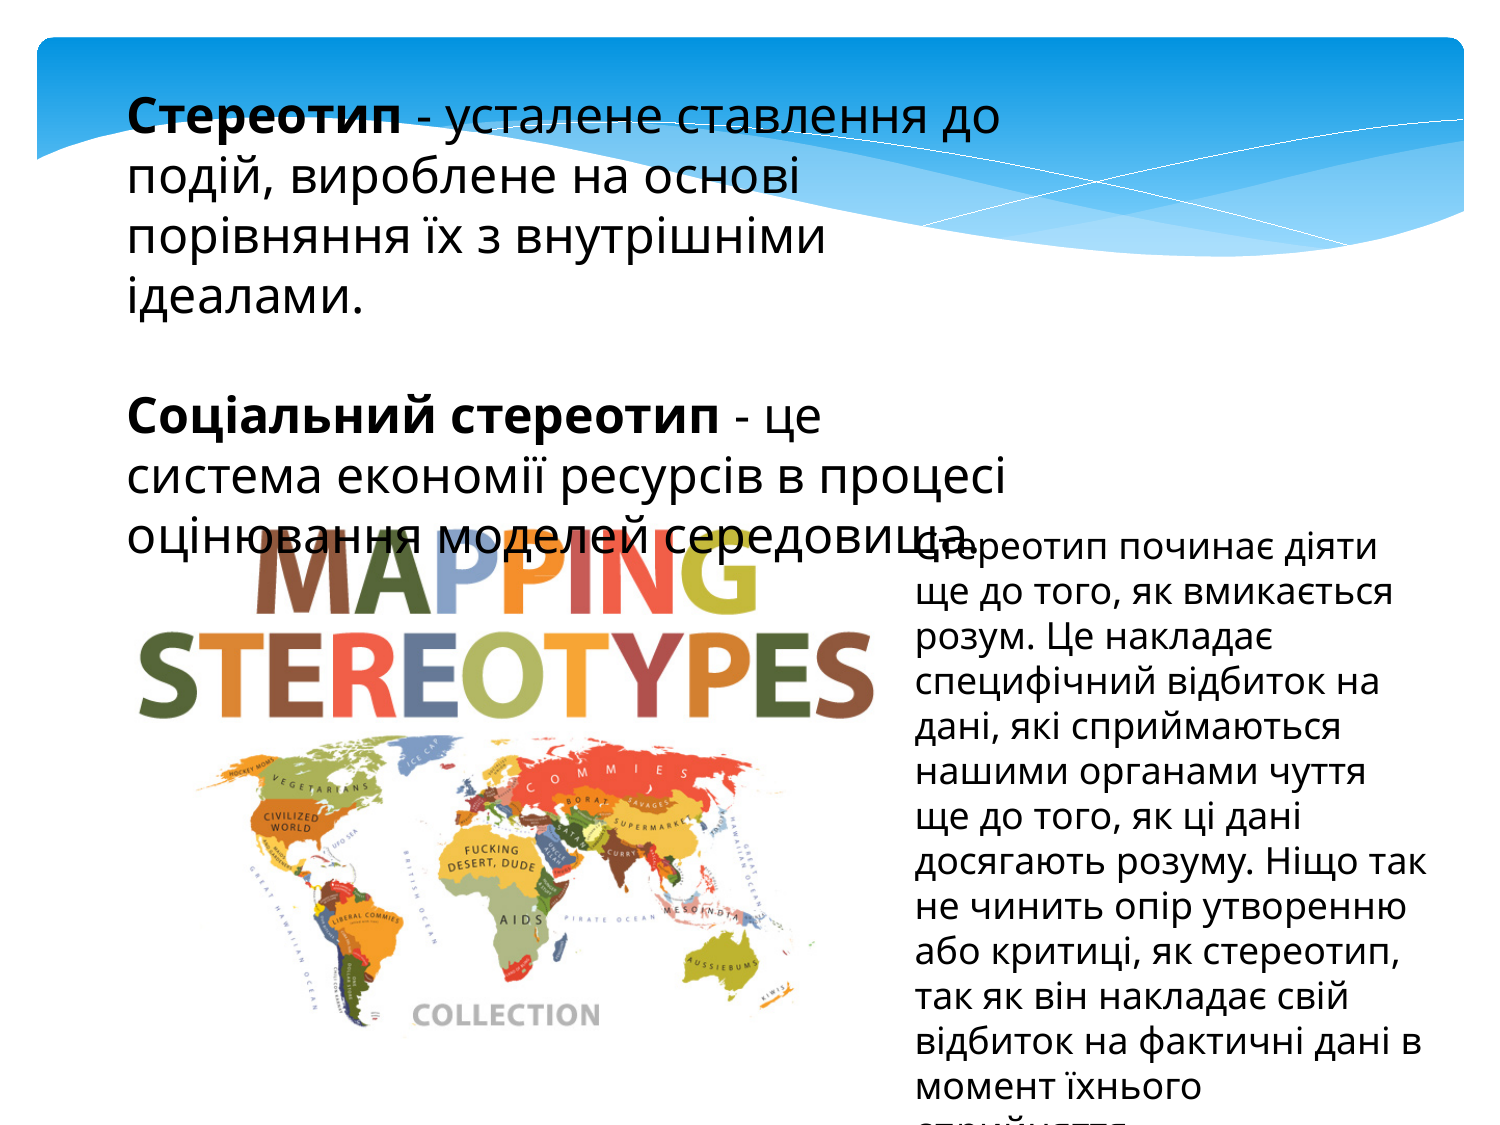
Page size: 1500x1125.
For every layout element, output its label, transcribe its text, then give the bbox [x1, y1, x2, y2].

picture [118, 514, 900, 1041]
text_box Стереотип починає діяти ще до того, як вмикається розум. Це накладає специфічний відбиток на дані, які сприймаються нашими органами чуття ще до того, як ці дані досягають розуму. Ніщо так не чинить опір утворенню або критиці, як стереотип, так як він накладає свій відбиток на фактичні дані в момент їхнього сприйняття. [899, 514, 1444, 1125]
text_box Стереотип - усталене ставлення до подій, вироблене на основі порівняння їх з внутрішніми ідеалами. Соціальний стереотип - це система економії ресурсів в процесі оцінювання моделей середовища. [112, 75, 1043, 571]
